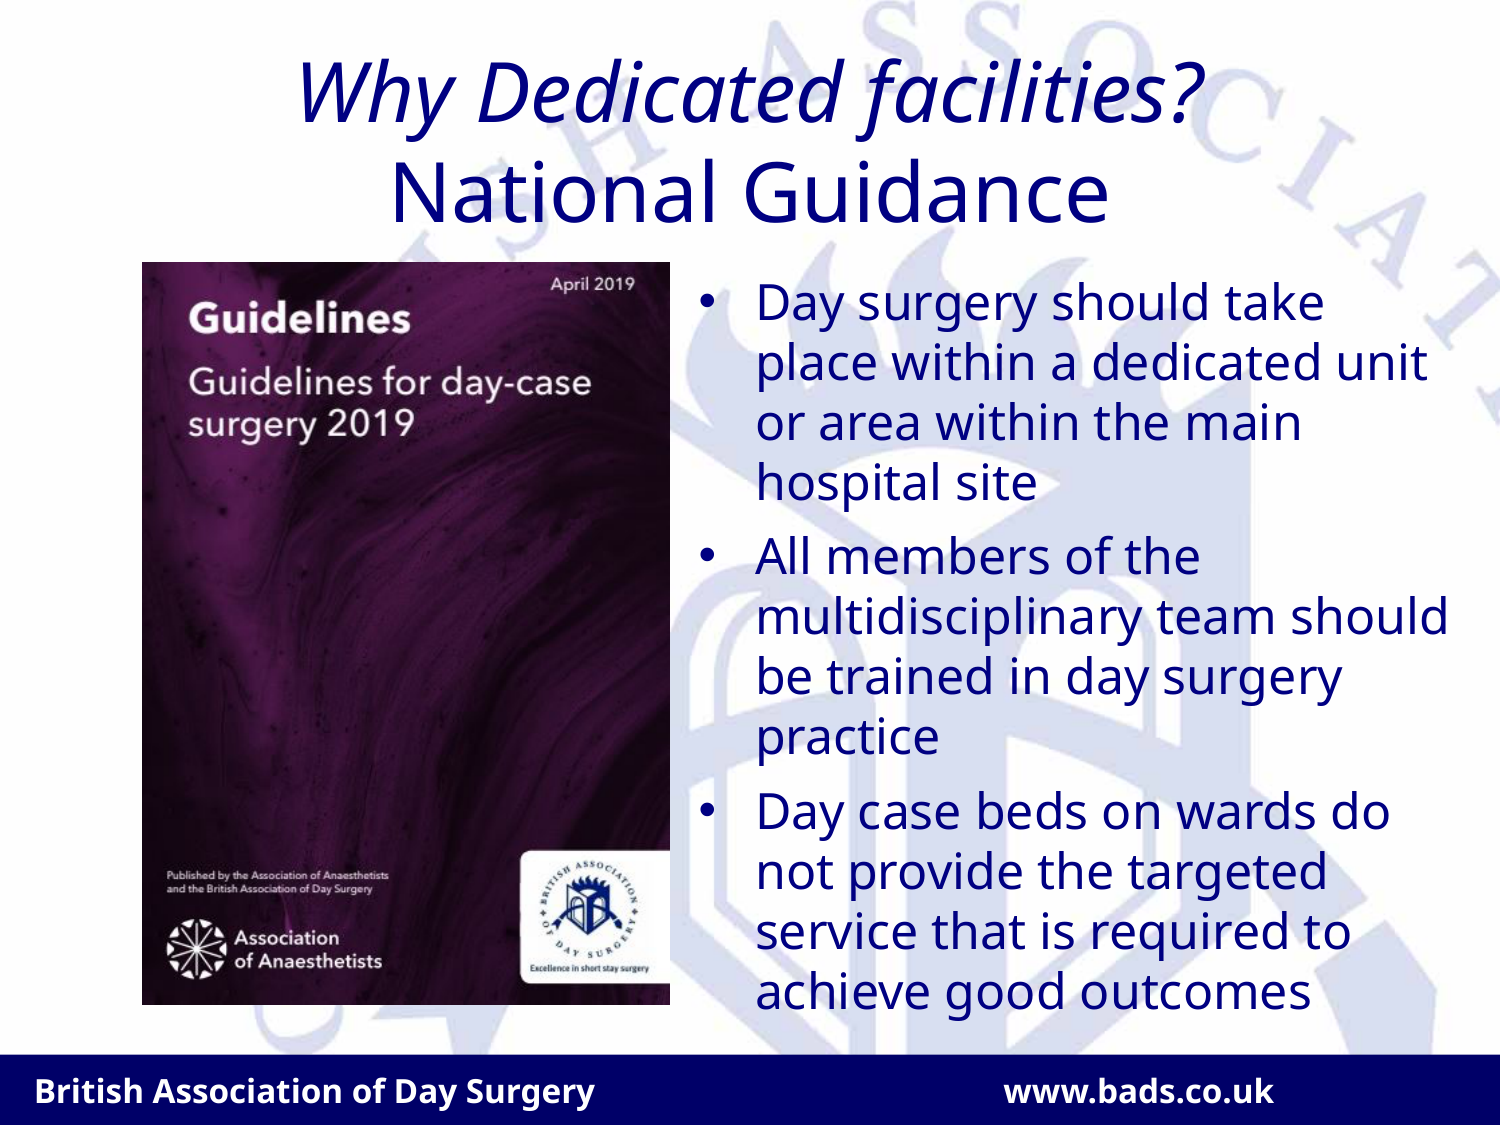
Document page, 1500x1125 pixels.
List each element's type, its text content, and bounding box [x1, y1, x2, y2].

picture [0, 0, 1500, 1054]
list Day surgery should take place within a dedicated unit or area within the main hospital site All members of the multidisciplinary team should be trained in day surgery practice Day case beds on wards do not provide the targeted service that is required to achieve good outcomes [691, 262, 1462, 1005]
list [142, 262, 670, 1005]
title Why Dedicated facilities? National Guidance [75, 45, 1425, 233]
